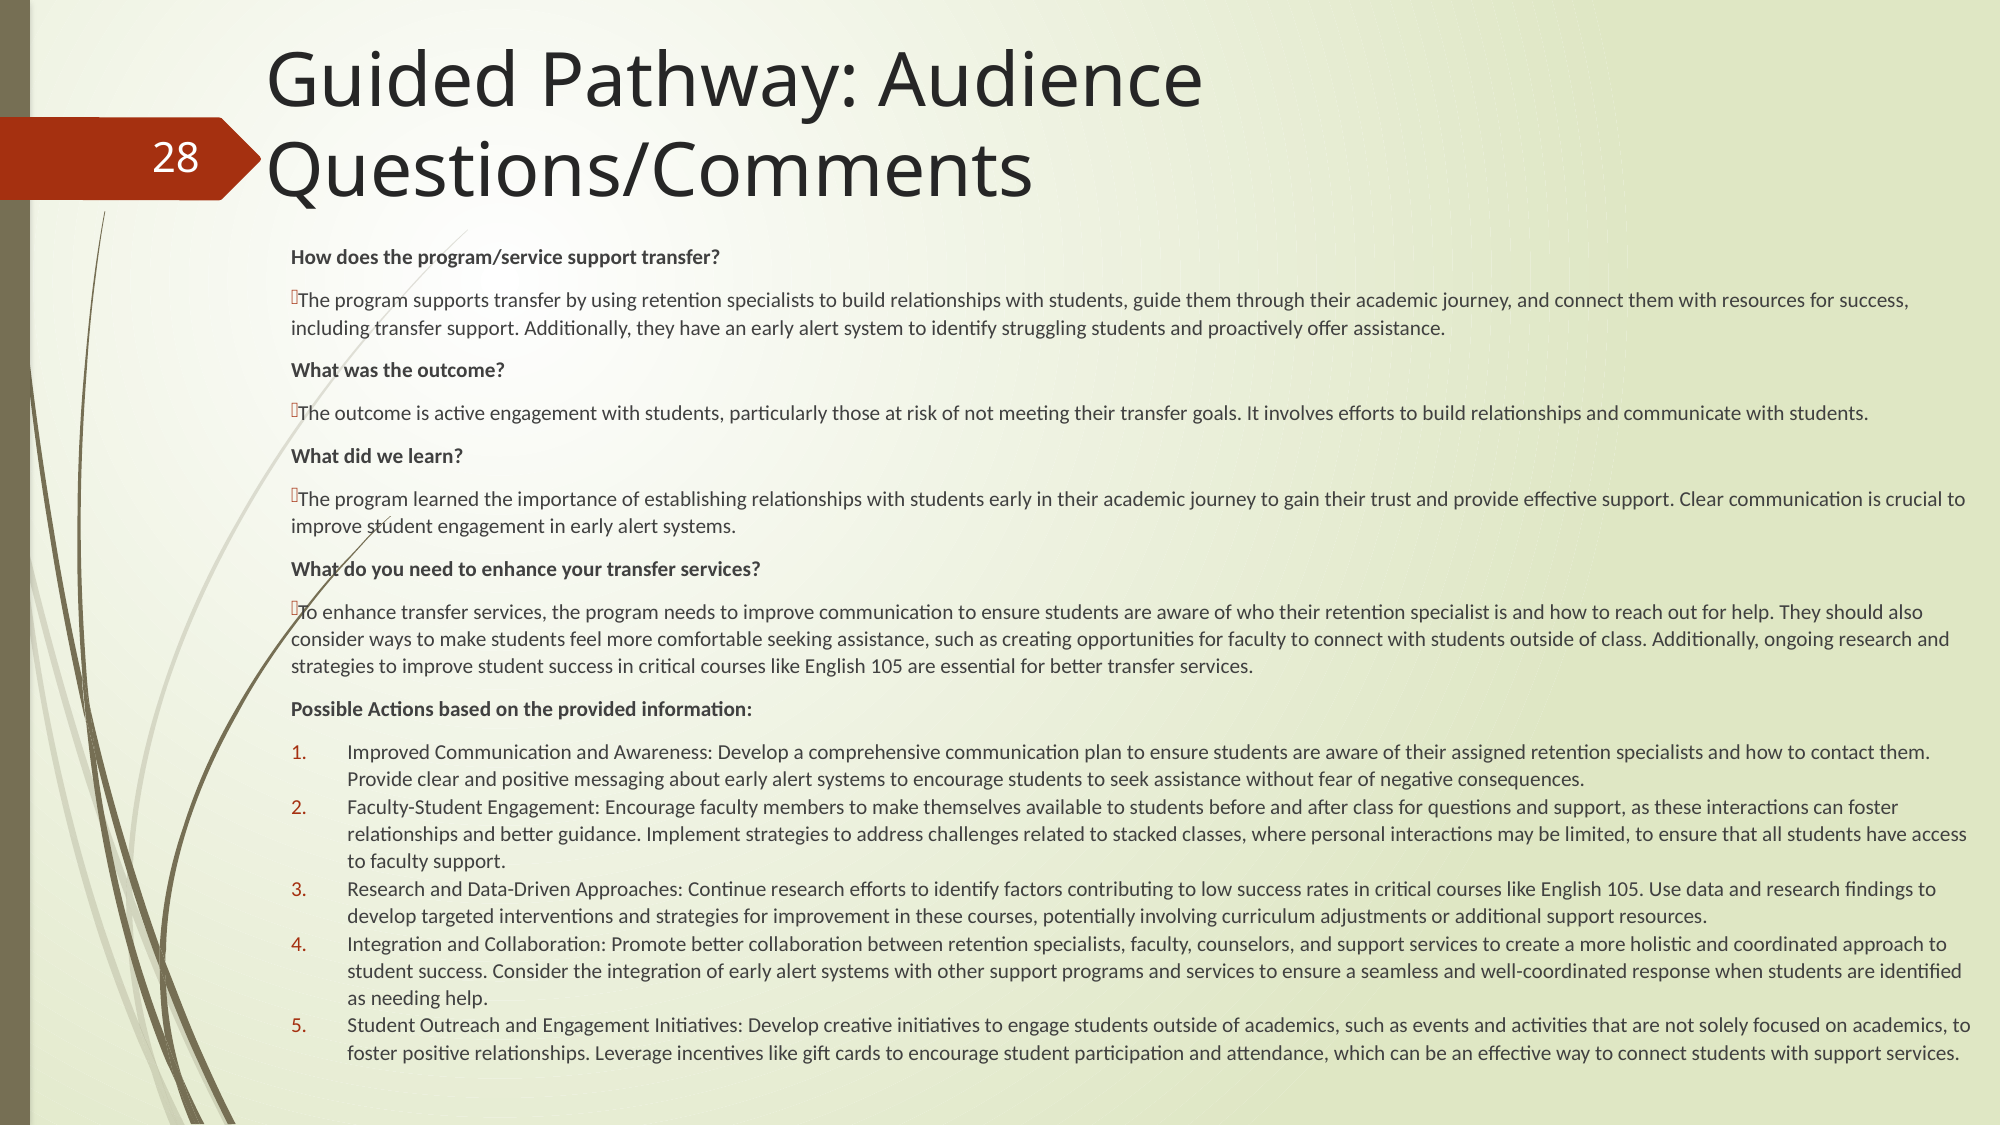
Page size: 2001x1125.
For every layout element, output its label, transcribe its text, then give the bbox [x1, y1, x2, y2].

slide_number 28 [87, 129, 216, 190]
list How does the program/service support transfer? The program supports transfer by using retention specialists to build relationships with students, guide them through their academic journey, and connect them with resources for success, including transfer support. Additionally, they have an early alert system to identify struggling students and proactively offer assistance. What was the outcome? The outcome is active engagement with students, particularly those at risk of not meeting their transfer goals. It involves efforts to build relationships and communicate with students. What did we learn? The program learned the importance of establishing relationships with students early in their academic journey to gain their trust and provide effective support. Clear communication is crucial to improve student engagement in early alert systems. What do you need to enhance your transfer services? To enhance transfer services, the program needs to improve communication to ensure students are aware of who their retention specialist is and how to reach out for help. They should also consider ways to make students feel more comfortable seeking assistance, such as creating opportunities for faculty to connect with students outside of class. Additionally, ongoing research and strategies to improve student success in critical courses like English 105 are essential for better transfer services. Possible Actions based on the provided information: Improved Communication and Awareness: Develop a comprehensive communication plan to ensure students are aware of their assigned retention specialists and how to contact them. Provide clear and positive messaging about early alert systems to encourage students to seek assistance without fear of negative consequences. Faculty-Student Engagement: Encourage faculty members to make themselves available to students before and after class for questions and support, as these interactions can foster relationships and better guidance. Implement strategies to address challenges related to stacked classes, where personal interactions may be limited, to ensure that all students have access to faculty support. Research and Data-Driven Approaches: Continue research efforts to identify factors contributing to low success rates in critical courses like English 105. Use data and research findings to develop targeted interventions and strategies for improvement in these courses, potentially involving curriculum adjustments or additional support resources. Integration and Collaboration: Promote better collaboration between retention specialists, faculty, counselors, and support services to create a more holistic and coordinated approach to student success. Consider the integration of early alert systems with other support programs and services to ensure a seamless and well-coordinated response when students are identified as needing help. Student Outreach and Engagement Initiatives: Develop creative initiatives to engage students outside of academics, such as events and activities that are not solely focused on academics, to foster positive relationships. Leverage incentives like gift cards to encourage student participation and attendance, which can be an effective way to connect students with support services. [276, 234, 2000, 1101]
title Guided Pathway: Audience Questions/Comments [250, 24, 1958, 235]
